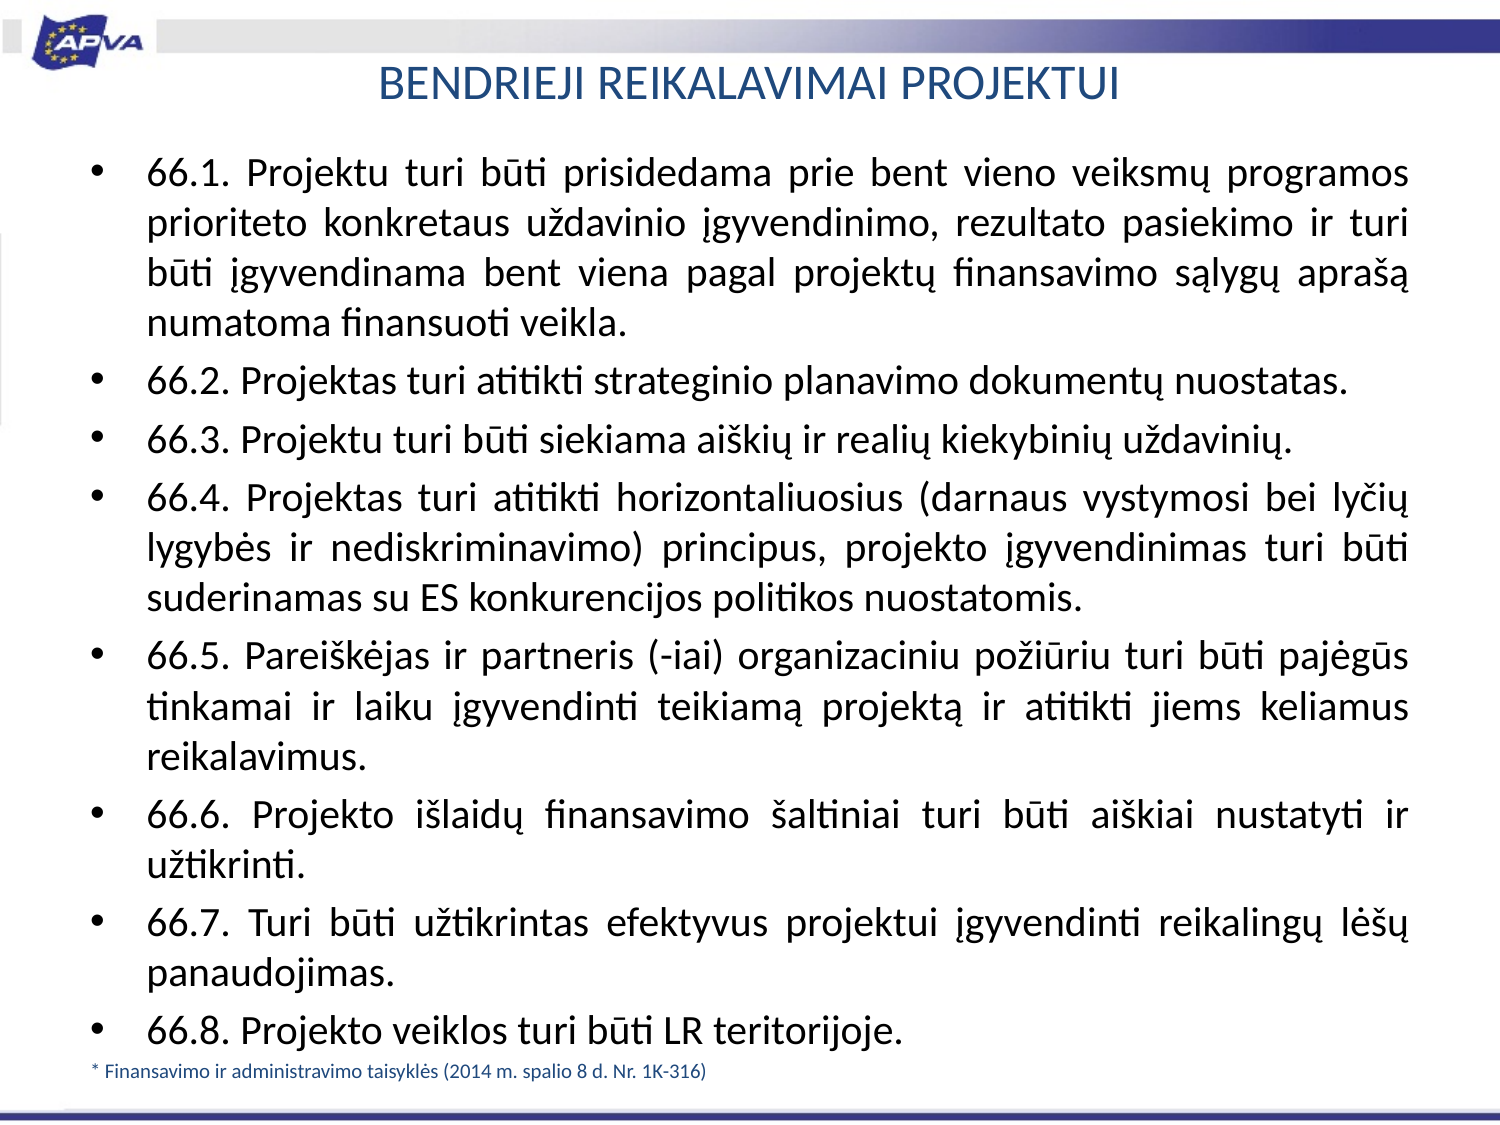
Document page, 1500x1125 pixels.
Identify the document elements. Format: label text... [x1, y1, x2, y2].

title BENDRIEJI REIKALAVIMAI PROJEKTUI [75, 45, 1425, 114]
list 66.1. Projektu turi būti prisidedama prie bent vieno veiksmų programos prioriteto konkretaus uždavinio įgyvendinimo, rezultato pasiekimo ir turi būti įgyvendinama bent viena pagal projektų finansavimo sąlygų aprašą numatoma finansuoti veikla. 66.2. Projektas turi atitikti strateginio planavimo dokumentų nuostatas. 66.3. Projektu turi būti siekiama aiškių ir realių kiekybinių uždavinių. 66.4. Projektas turi atitikti horizontaliuosius (darnaus vystymosi bei lyčių lygybės ir nediskriminavimo) principus, projekto įgyvendinimas turi būti suderinamas su ES konkurencijos politikos nuostatomis. 66.5. Pareiškėjas ir partneris (-iai) organizaciniu požiūriu turi būti pajėgūs tinkamai ir laiku įgyvendinti teikiamą projektą ir atitikti jiems keliamus reikalavimus. 66.6. Projekto išlaidų finansavimo šaltiniai turi būti aiškiai nustatyti ir užtikrinti. 66.7. Turi būti užtikrintas efektyvus projektui įgyvendinti reikalingų lėšų panaudojimas. 66.8. Projekto veiklos turi būti LR teritorijoje. * Finansavimo ir administravimo taisyklės (2014 m. spalio 8 d. Nr. 1K-316) [75, 137, 1425, 1005]
picture [0, 0, 1500, 1125]
